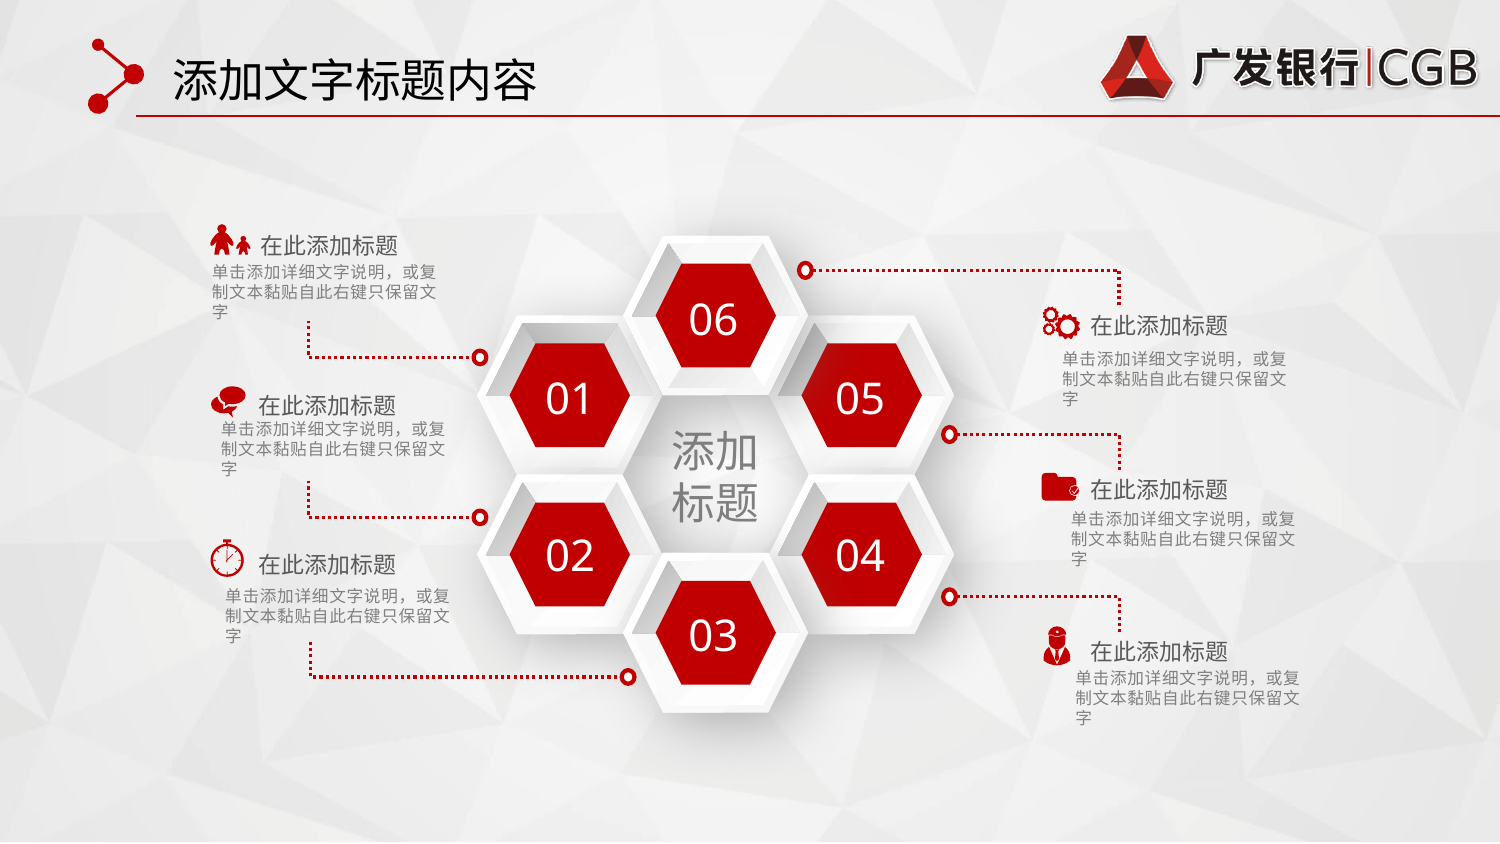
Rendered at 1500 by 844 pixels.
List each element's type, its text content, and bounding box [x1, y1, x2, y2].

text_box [797, 343, 923, 448]
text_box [622, 552, 809, 713]
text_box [1042, 303, 1302, 418]
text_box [1043, 626, 1316, 737]
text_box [650, 580, 777, 685]
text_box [798, 262, 1120, 308]
text_box 添加文字标题内容 [128, 46, 583, 113]
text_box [942, 426, 1120, 472]
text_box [507, 343, 633, 448]
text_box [507, 502, 633, 607]
picture [0, 0, 1500, 842]
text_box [308, 494, 487, 525]
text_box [768, 474, 955, 635]
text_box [476, 315, 663, 474]
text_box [205, 383, 487, 488]
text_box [308, 320, 487, 365]
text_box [650, 263, 777, 368]
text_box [476, 474, 663, 635]
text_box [622, 235, 809, 396]
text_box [768, 316, 955, 474]
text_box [942, 589, 1120, 634]
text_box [1041, 467, 1311, 578]
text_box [797, 502, 923, 607]
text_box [210, 539, 466, 655]
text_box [196, 223, 452, 331]
text_box 添加标题 [685, 443, 762, 528]
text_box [310, 640, 635, 685]
